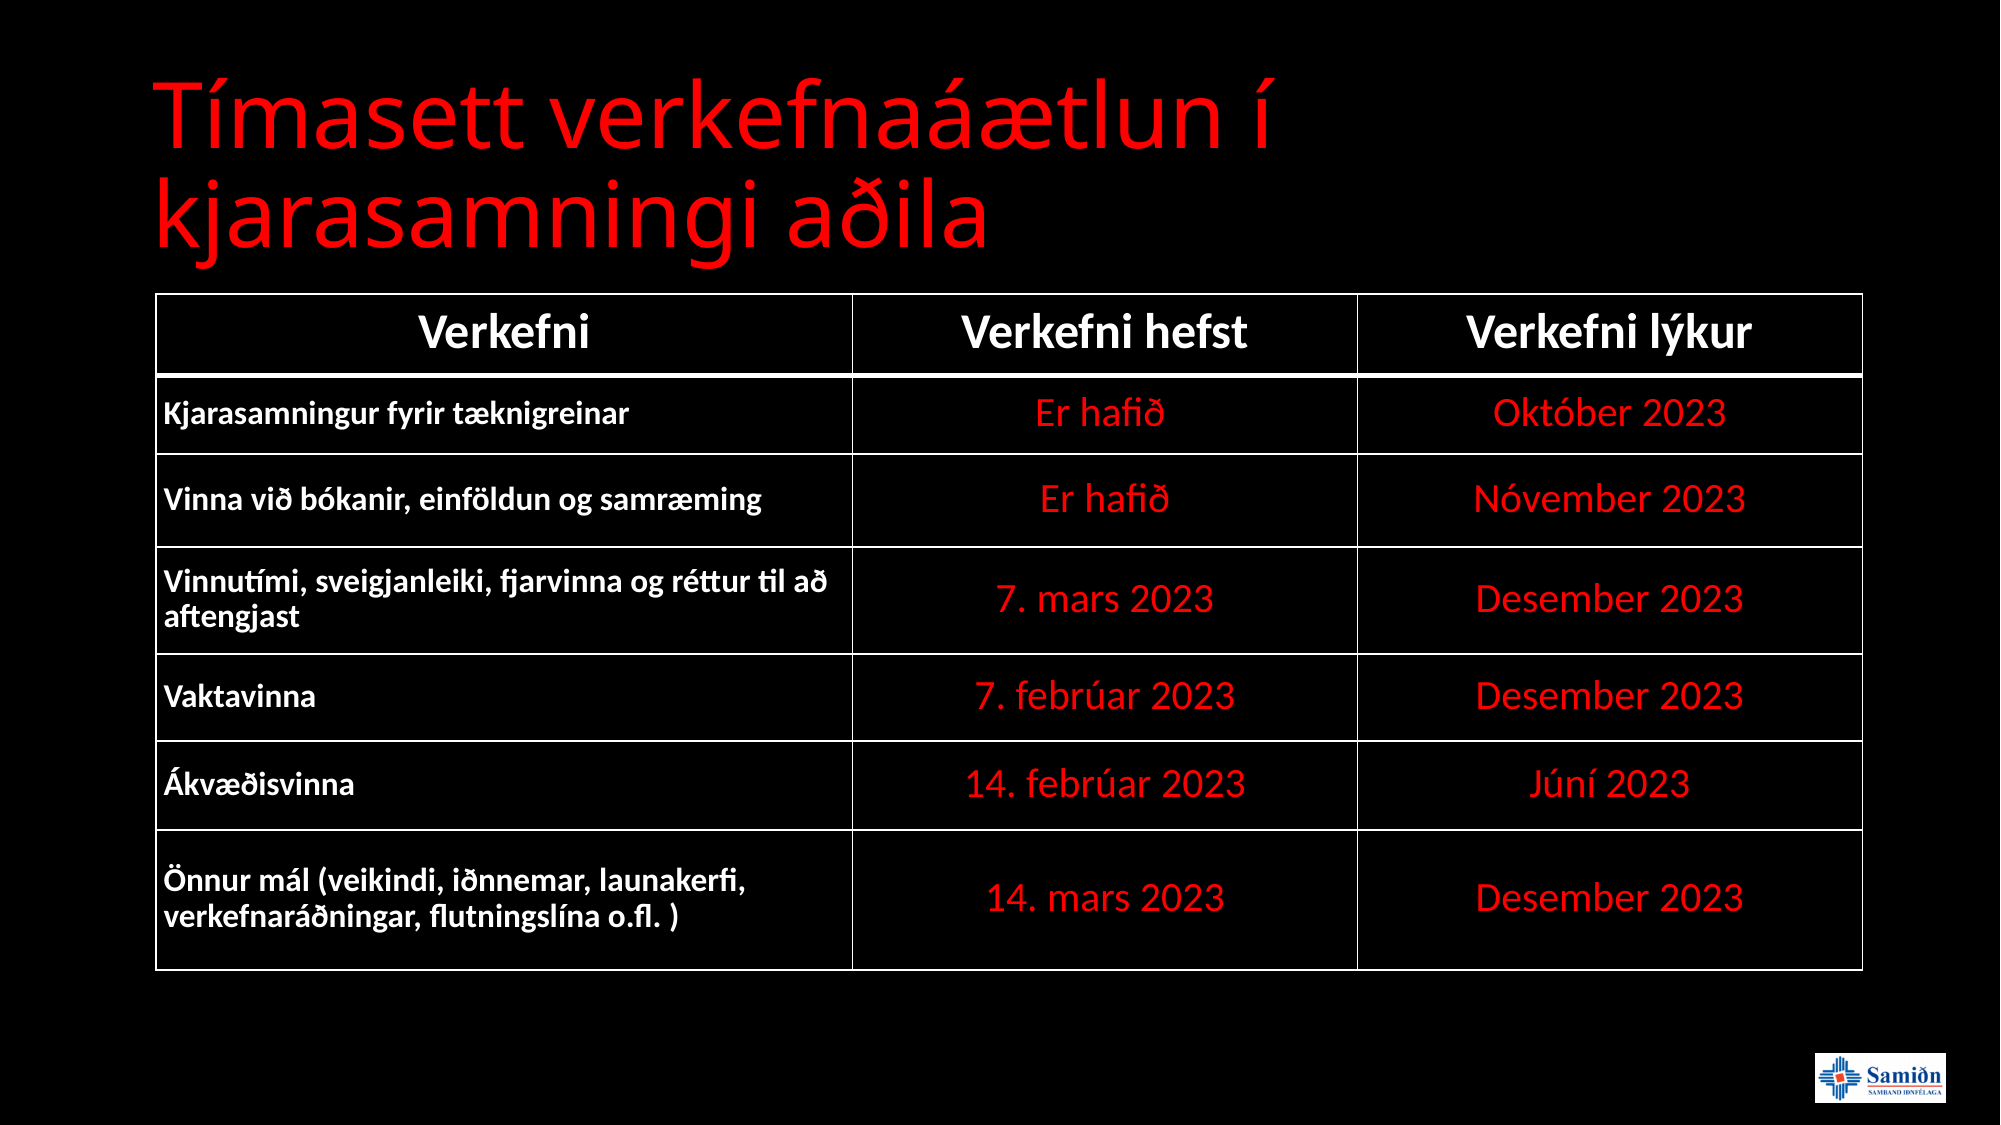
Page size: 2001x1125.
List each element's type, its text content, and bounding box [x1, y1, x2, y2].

table_cell Vaktavinna [157, 655, 852, 740]
table_cell Ákvæðisvinna [157, 742, 852, 829]
table_header Verkefni lýkur [1358, 295, 1862, 373]
table_cell Er hafið [853, 455, 1357, 546]
table_cell Kjarasamningur fyrir tæknigreinar [157, 378, 852, 453]
table_header Verkefni hefst [853, 295, 1357, 373]
table_cell Júní 2023 [1358, 742, 1862, 829]
table_cell 14. mars 2023 [853, 831, 1357, 969]
title Tímasett verkefnaáætlun í kjarasamningi aðila [137, 59, 1863, 278]
table_header Verkefni [157, 295, 852, 373]
table_cell Vinna við bókanir, einföldun og samræming [157, 455, 852, 546]
table_cell Desember 2023 [1358, 655, 1862, 740]
table_cell Nóvember 2023 [1358, 455, 1862, 546]
table_cell 7. febrúar 2023 [853, 655, 1357, 740]
table_cell 7. mars 2023 [853, 548, 1357, 653]
picture [1815, 1053, 1946, 1103]
table_cell Er hafið [853, 378, 1357, 453]
table_cell Desember 2023 [1358, 548, 1862, 653]
table_cell Desember 2023 [1358, 831, 1862, 969]
table_cell Október 2023 [1358, 378, 1862, 453]
table_cell Önnur mál (veikindi, iðnnemar, launakerfi, verkefnaráðningar, flutningslína o.fl. ) [157, 831, 852, 969]
table_cell Vinnutími, sveigjanleiki, fjarvinna og réttur til að aftengjast [157, 548, 852, 653]
table_cell 14. febrúar 2023 [853, 742, 1357, 829]
